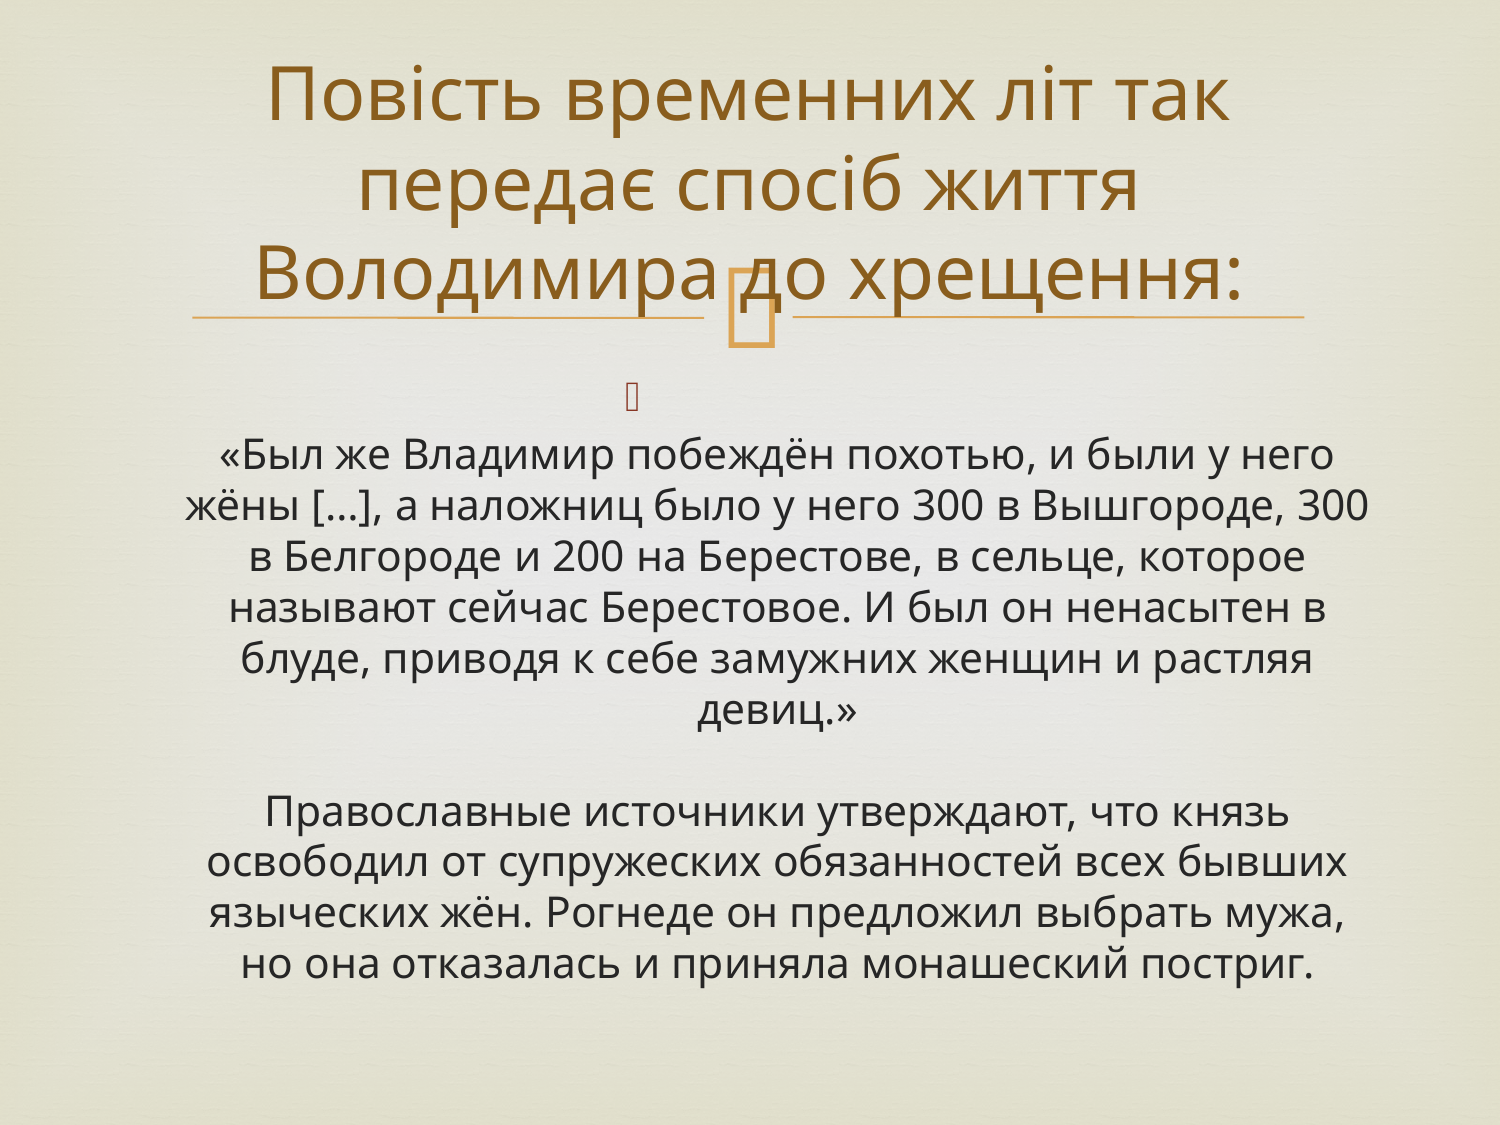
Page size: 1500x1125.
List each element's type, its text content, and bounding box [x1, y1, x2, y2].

list «Был же Владимир побеждён похотью, и были у него жёны […], а наложниц было у него 300 в Вышгороде, 300 в Белгороде и 200 на Берестове, в сельце, которое называют сейчас Берестовое. И был он ненасытен в блуде, приводя к себе замужних женщин и растляя девиц.» Православные источники утверждают, что князь освободил от супружеских обязанностей всех бывших языческих жён. Рогнеде он предложил выбрать мужа, но она отказалась и приняла монашеский постриг. [114, 368, 1386, 1005]
title Повість временних літ так передає спосіб життя Володимира до хрещення: [112, 93, 1386, 267]
